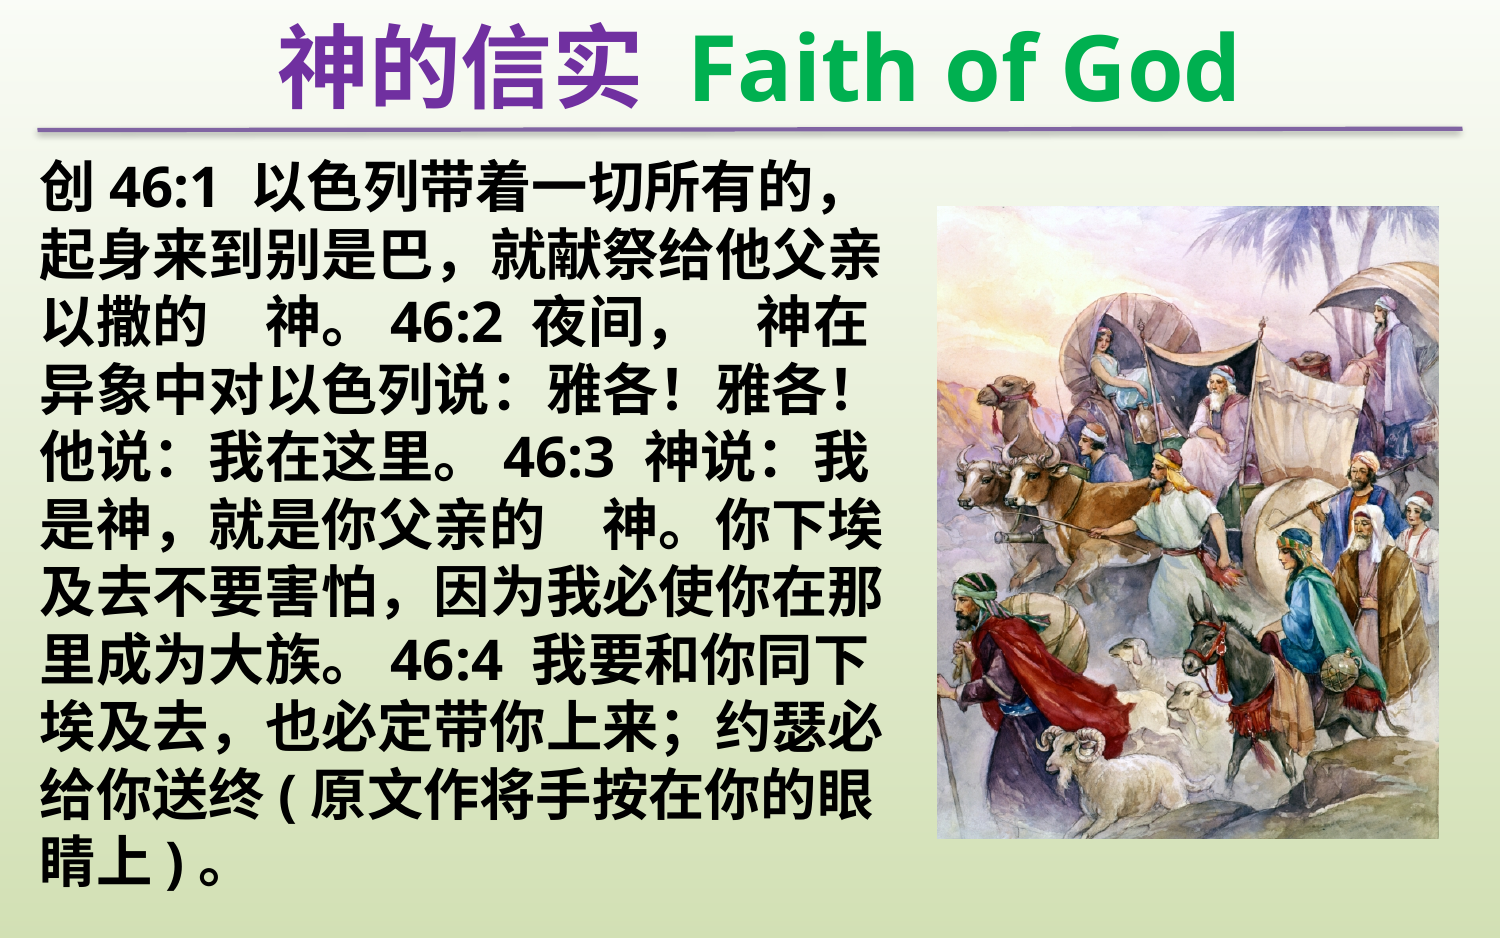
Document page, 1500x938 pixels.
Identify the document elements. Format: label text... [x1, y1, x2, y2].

text_box 创46:1 以色列带着一切所有的，起身来到别是巴，就献祭给他父亲以撒的 神。46:2 夜间， 神在异象中对以色列说：雅各！雅各！他说：我在这里。46:3 神说：我是神，就是你父亲的 神。你下埃及去不要害怕，因为我必使你在那里成为大族。46:4 我要和你同下埃及去，也必定带你上来；约瑟必给你送终(原文作将手按在你的眼睛上)。 [24, 143, 938, 763]
picture [937, 205, 1439, 840]
text_box 神的信实 Faith of God [262, 2, 1263, 125]
